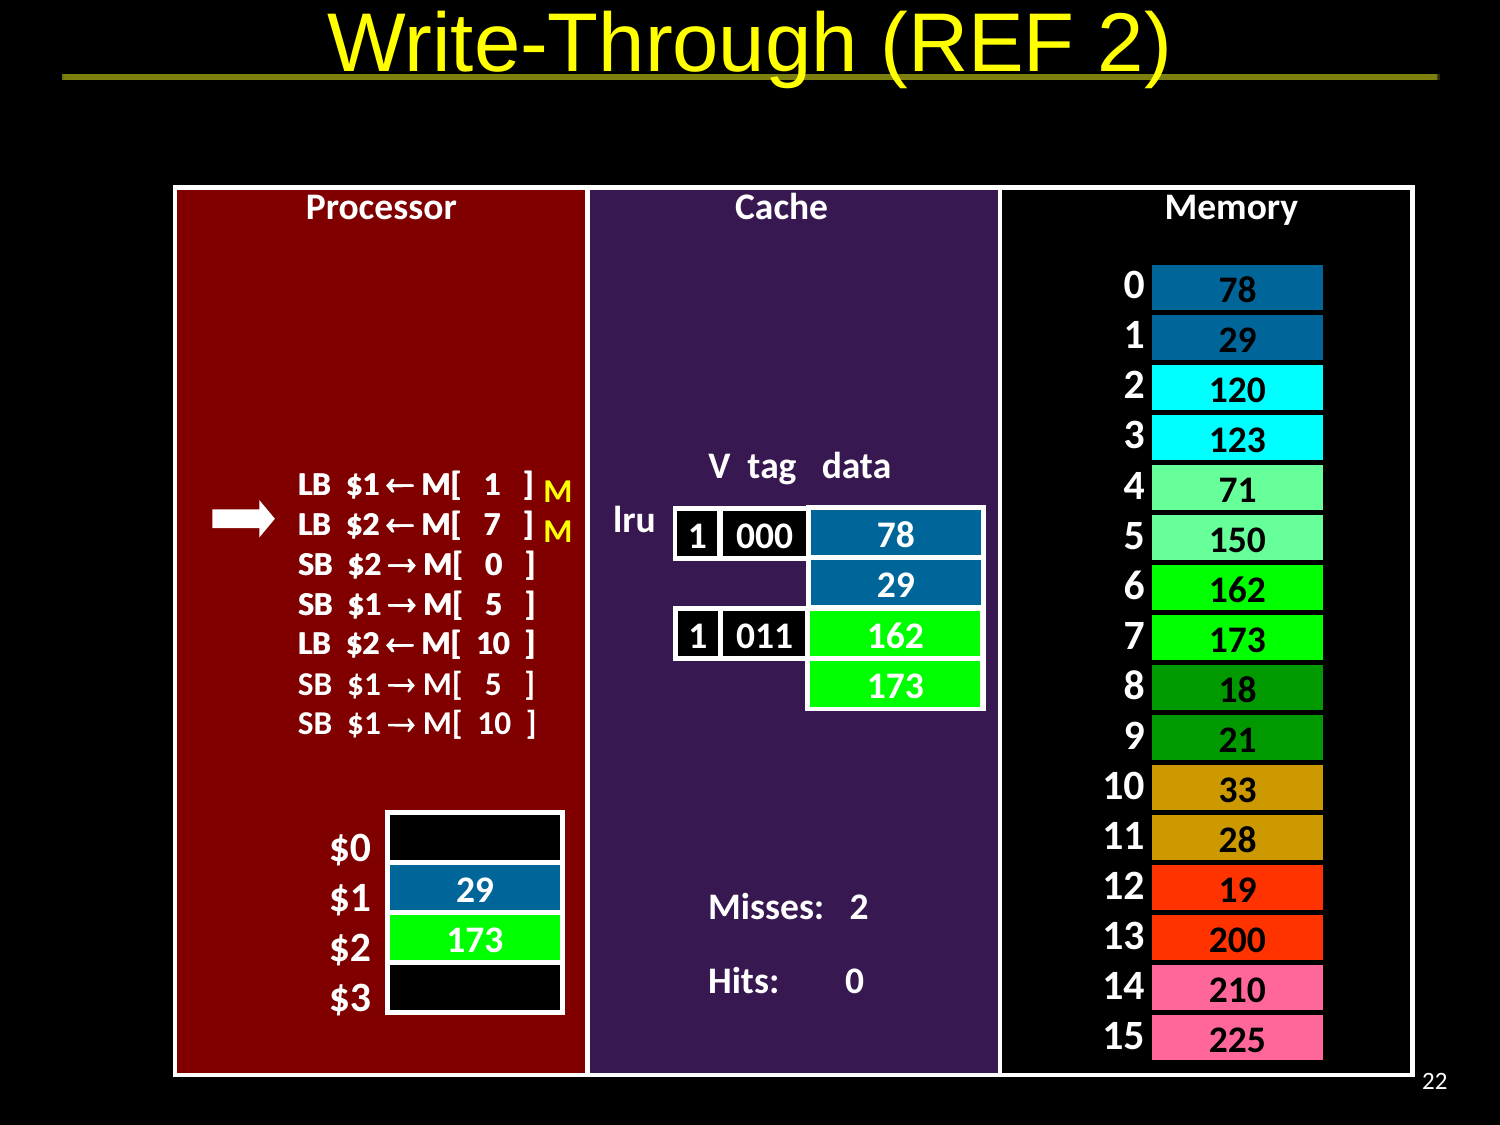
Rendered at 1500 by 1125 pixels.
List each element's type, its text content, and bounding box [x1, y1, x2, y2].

text_box 162 [807, 608, 983, 658]
text_box 200 [1149, 912, 1325, 963]
text_box 78 [808, 507, 984, 558]
text_box 000 [720, 508, 808, 559]
text_box 29 [1160, 313, 1325, 362]
text_box [212, 500, 275, 538]
text_box LB $1  M[ 1 ] LB $2  M[ 7 ] SB $2  M[ 0 ] SB $1  M[ 5 ] LB $2  M[ 10 ] SB $1  M[ 5 ] SB $1  M[ 10 ] [283, 454, 552, 749]
text_box 29 [808, 558, 984, 608]
text_box 011 [721, 608, 807, 659]
text_box 33 [1160, 763, 1325, 812]
text_box Cache [720, 174, 844, 235]
text_box 210 [1160, 963, 1325, 1012]
text_box lru [598, 487, 671, 548]
text_box 29 [387, 862, 563, 912]
text_box V tag data [649, 433, 950, 493]
text_box 1 [675, 608, 721, 659]
picture [62, 74, 1440, 80]
text_box 71 [1149, 462, 1325, 513]
text_box [588, 187, 999, 1075]
text_box [387, 963, 563, 1013]
text_box M M [528, 461, 587, 637]
text_box 225 [1149, 1012, 1325, 1063]
text_box 123 [1160, 413, 1325, 462]
text_box $0 $1 $2 $3 [313, 812, 387, 1028]
text_box 150 [1160, 513, 1325, 562]
text_box [174, 187, 588, 1075]
text_box 19 [1160, 863, 1325, 912]
text_box Processor [291, 174, 473, 235]
text_box [999, 187, 1413, 1075]
title Write-Through (REF 2) [112, 0, 1388, 77]
text_box Misses: 2 Hits: 0 [693, 874, 884, 1015]
text_box 78 [1149, 262, 1325, 313]
text_box 1 [674, 508, 720, 559]
text_box 120 [1149, 362, 1325, 413]
text_box 173 [387, 912, 563, 963]
text_box 21 [1149, 712, 1325, 763]
text_box Memory [1149, 174, 1314, 235]
text_box 173 [807, 658, 983, 709]
text_box 0 1 2 3 4 5 6 7 8 9 10 11 12 13 14 15 [1087, 249, 1160, 1065]
text_box [387, 812, 563, 862]
text_box 162 [1160, 562, 1325, 612]
text_box 173 [1149, 612, 1325, 663]
text_box 18 [1160, 663, 1325, 712]
text_box 28 [1149, 812, 1325, 863]
